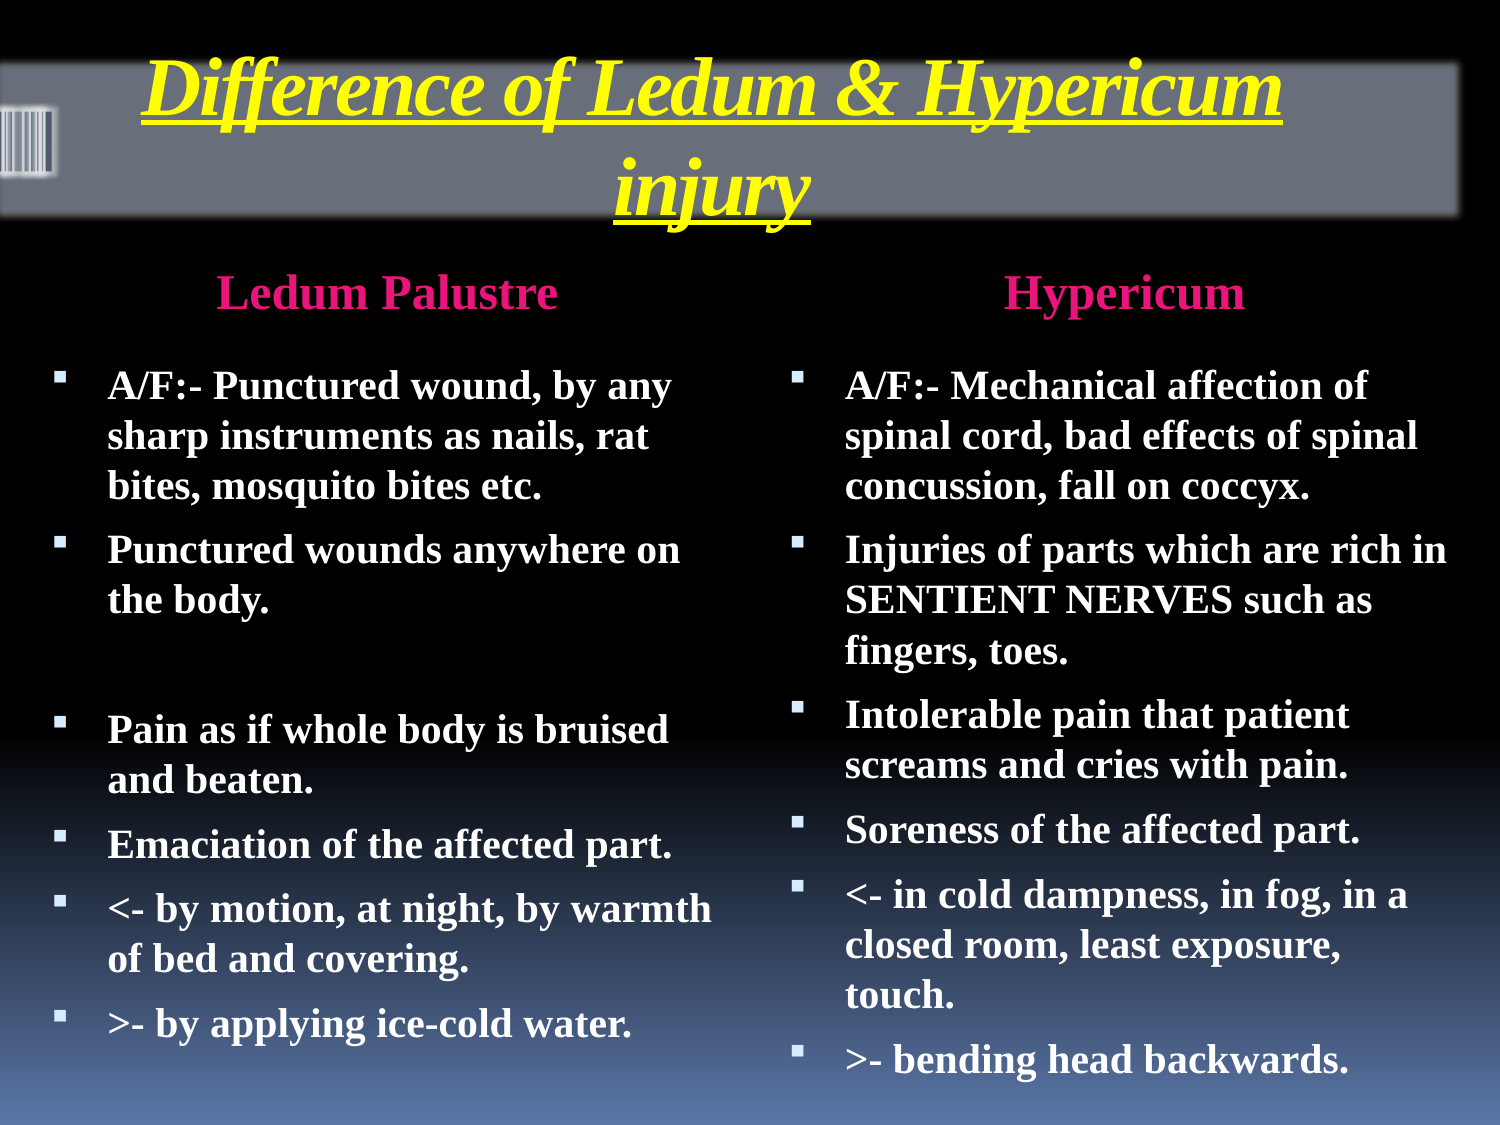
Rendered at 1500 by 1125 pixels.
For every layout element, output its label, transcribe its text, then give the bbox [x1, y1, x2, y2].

list A/F:- Punctured wound, by any sharp instruments as nails, rat bites, mosquito bites etc. Punctured wounds anywhere on the body. Pain as if whole body is bruised and beaten. Emaciation of the affected part. <- by motion, at night, by warmth of bed and covering. >- by applying ice-cold water. [24, 350, 738, 1100]
list Hypericum [762, 237, 1475, 343]
list Ledum Palustre [24, 237, 738, 343]
title Difference of Ledum & Hypericum injury [75, 24, 1350, 175]
list A/F:- Mechanical affection of spinal cord, bad effects of spinal concussion, fall on coccyx. Injuries of parts which are rich in SENTIENT NERVES such as fingers, toes. Intolerable pain that patient screams and cries with pain. Soreness of the affected part. <- in cold dampness, in fog, in a closed room, least exposure, touch. >- bending head backwards. [762, 350, 1475, 1100]
